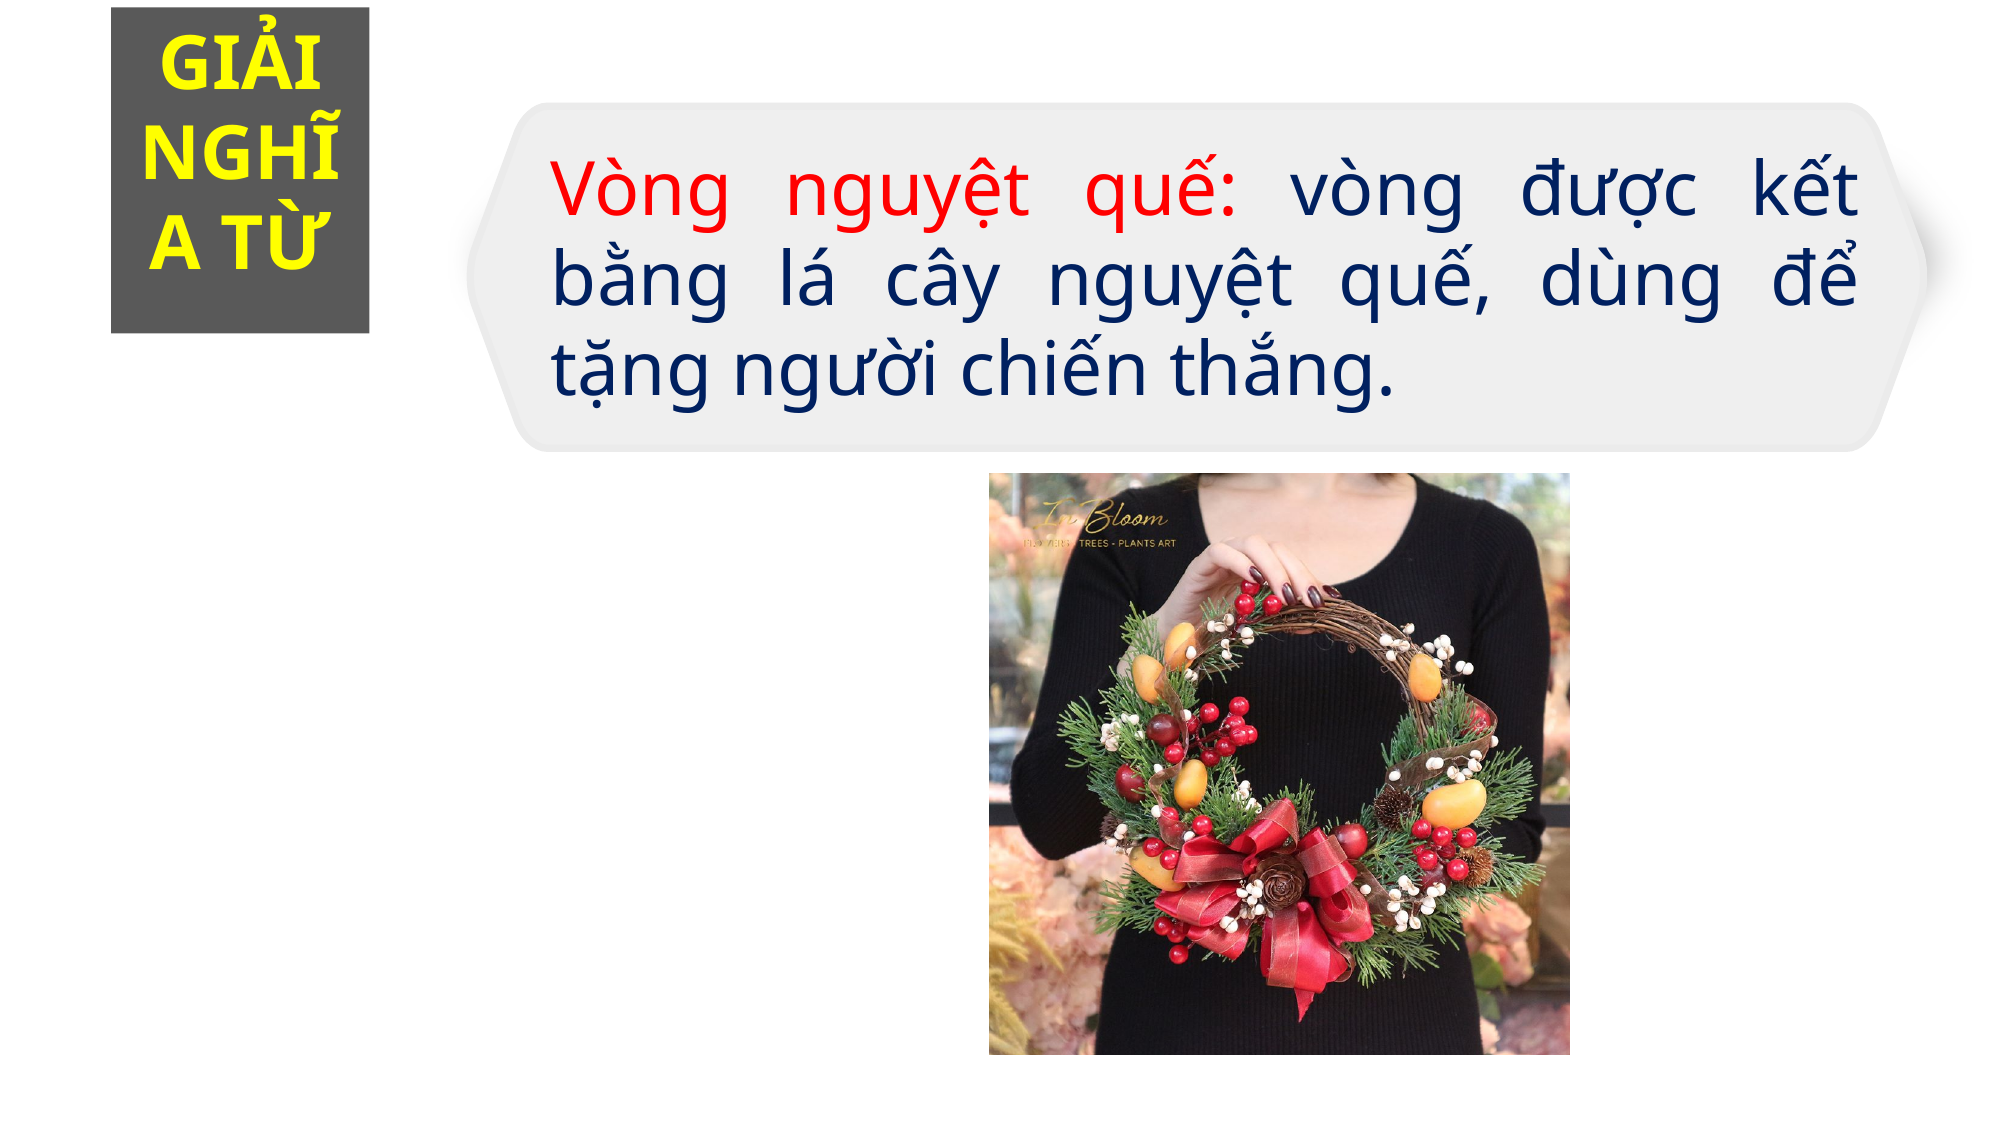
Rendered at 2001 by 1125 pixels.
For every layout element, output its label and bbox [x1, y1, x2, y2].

text_box [468, 106, 1925, 449]
text_box [111, 7, 370, 334]
picture [989, 473, 1570, 1055]
